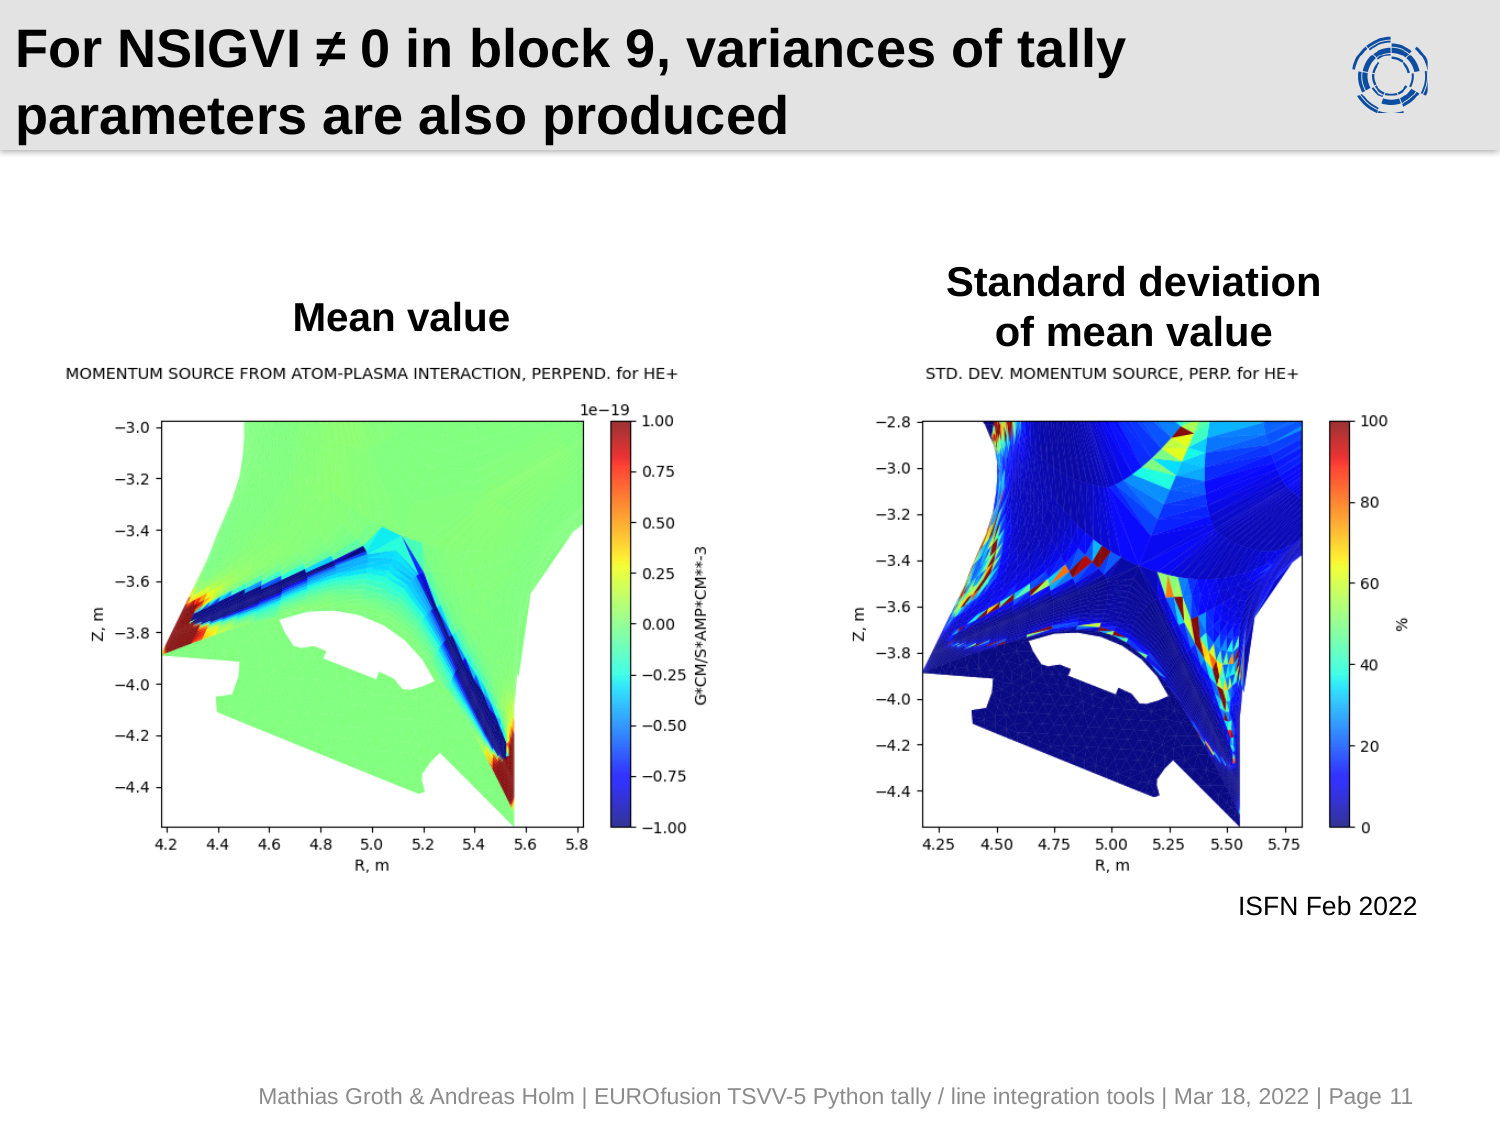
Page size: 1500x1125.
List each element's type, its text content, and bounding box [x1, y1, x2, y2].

picture [777, 357, 1481, 886]
picture [58, 357, 762, 886]
text_box Standard deviation of mean value [927, 247, 1341, 354]
title For NSIGVI ≠ 0 in block 9, variances of tally parameters are also produced [0, 7, 1341, 150]
footer Mathias Groth & Andreas Holm | EUROfusion TSVV-5 Python tally / line integration tools | Mar 18, 2022 | Page 11 [76, 1073, 1429, 1118]
text_box Mean value [277, 283, 538, 348]
text_box ISFN Feb 2022 [1223, 895, 1458, 929]
